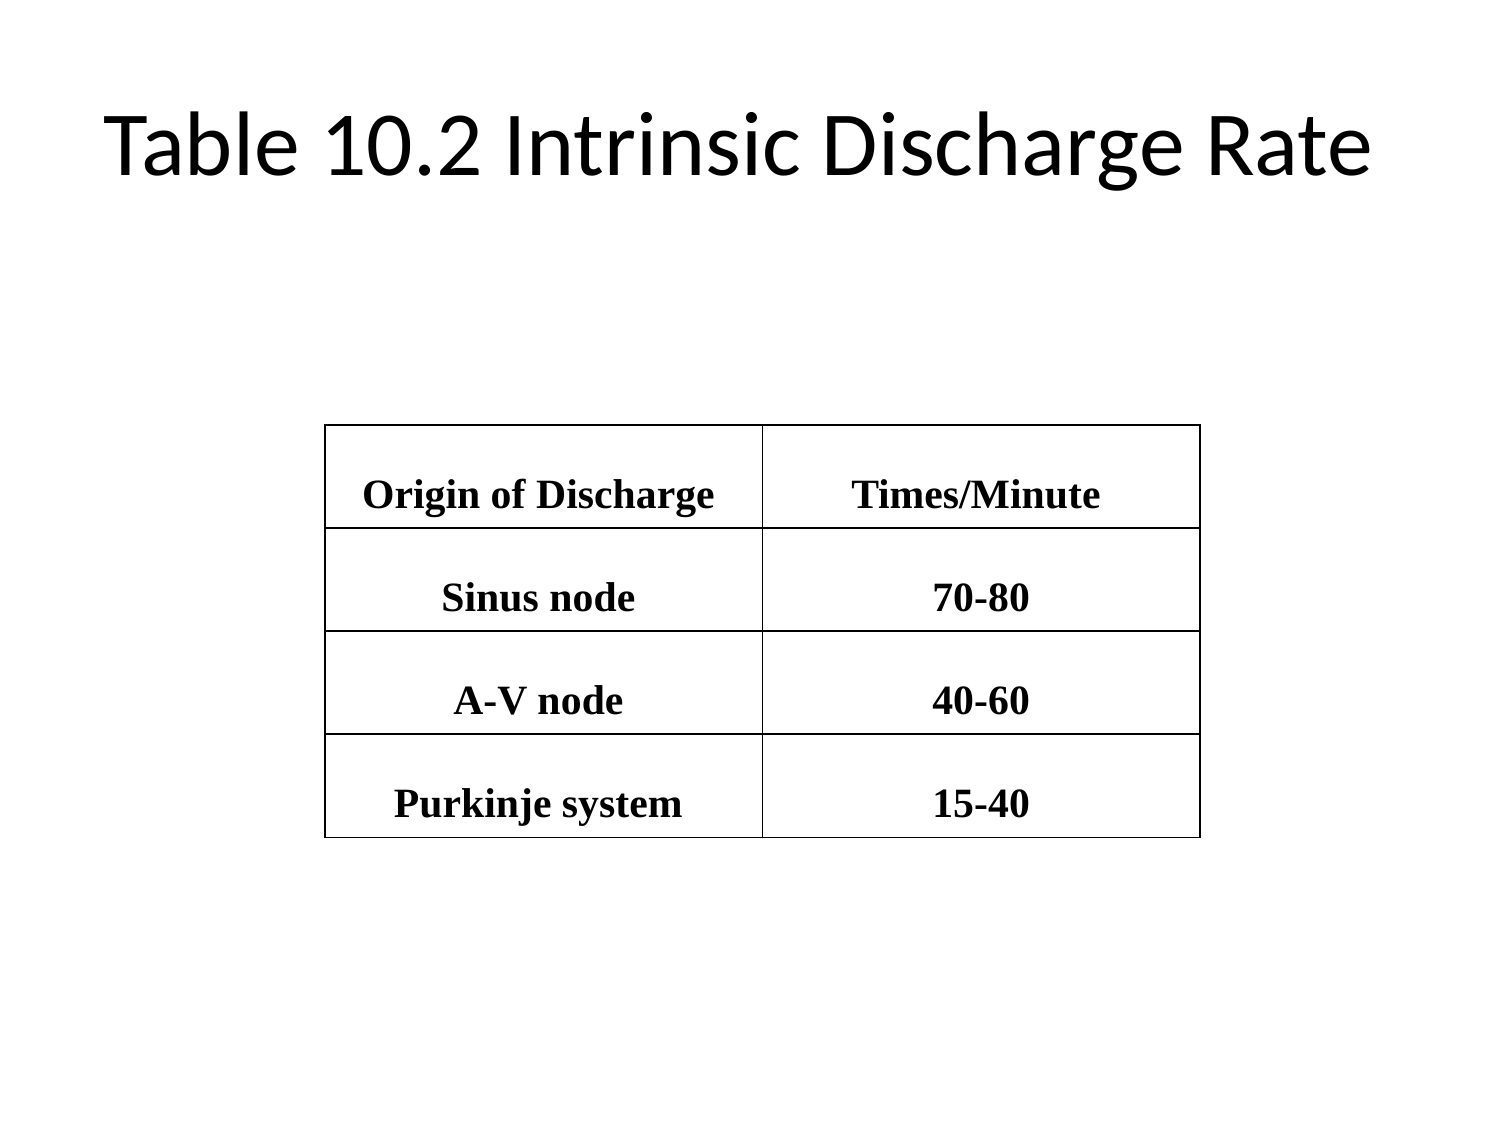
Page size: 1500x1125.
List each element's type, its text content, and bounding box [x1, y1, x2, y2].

table_cell 40-60 [763, 632, 1199, 733]
table_header Origin of Discharge [326, 426, 762, 527]
table_cell Sinus node [326, 529, 762, 630]
table_header Times/Minute [763, 426, 1199, 527]
table_cell Purkinje system [326, 735, 762, 837]
table_cell 70-80 [763, 529, 1199, 630]
table_cell A-V node [326, 632, 762, 733]
title Table 10.2 Intrinsic Discharge Rate [75, 45, 1425, 233]
table_cell 15-40 [763, 735, 1199, 837]
